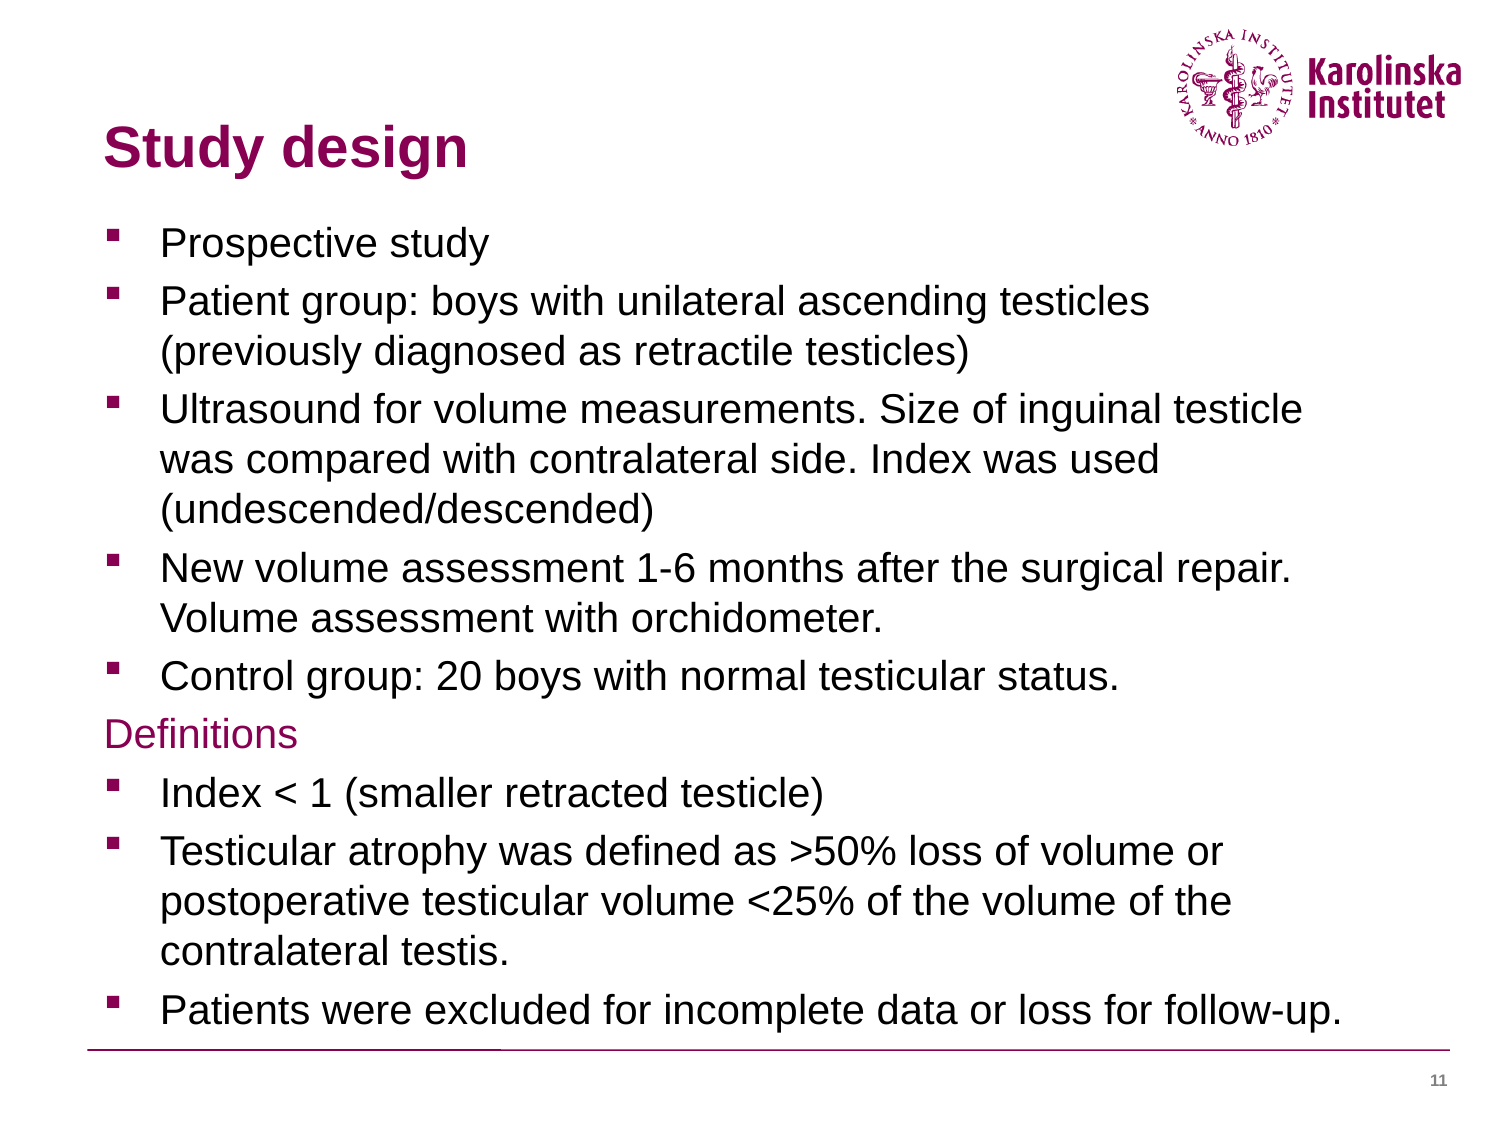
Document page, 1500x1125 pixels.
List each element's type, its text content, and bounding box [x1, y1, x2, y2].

slide_number 11 [1349, 1062, 1463, 1101]
picture [1177, 29, 1461, 146]
list Prospective study Patient group: boys with unilateral ascending testicles (previously diagnosed as retractile testicles) Ultrasound for volume measurements. Size of inguinal testicle was compared with contralateral side. Index was used (undescended/descended) New volume assessment 1-6 months after the surgical repair. Volume assessment with orchidometer. Control group: 20 boys with normal testicular status. Definitions Index < 1 (smaller retracted testicle) Testicular atrophy was defined as >50% loss of volume or postoperative testicular volume <25% of the volume of the contralateral testis. Patients were excluded for incomplete data or loss for follow-up. [88, 208, 1364, 883]
title Study design [88, 101, 1364, 208]
